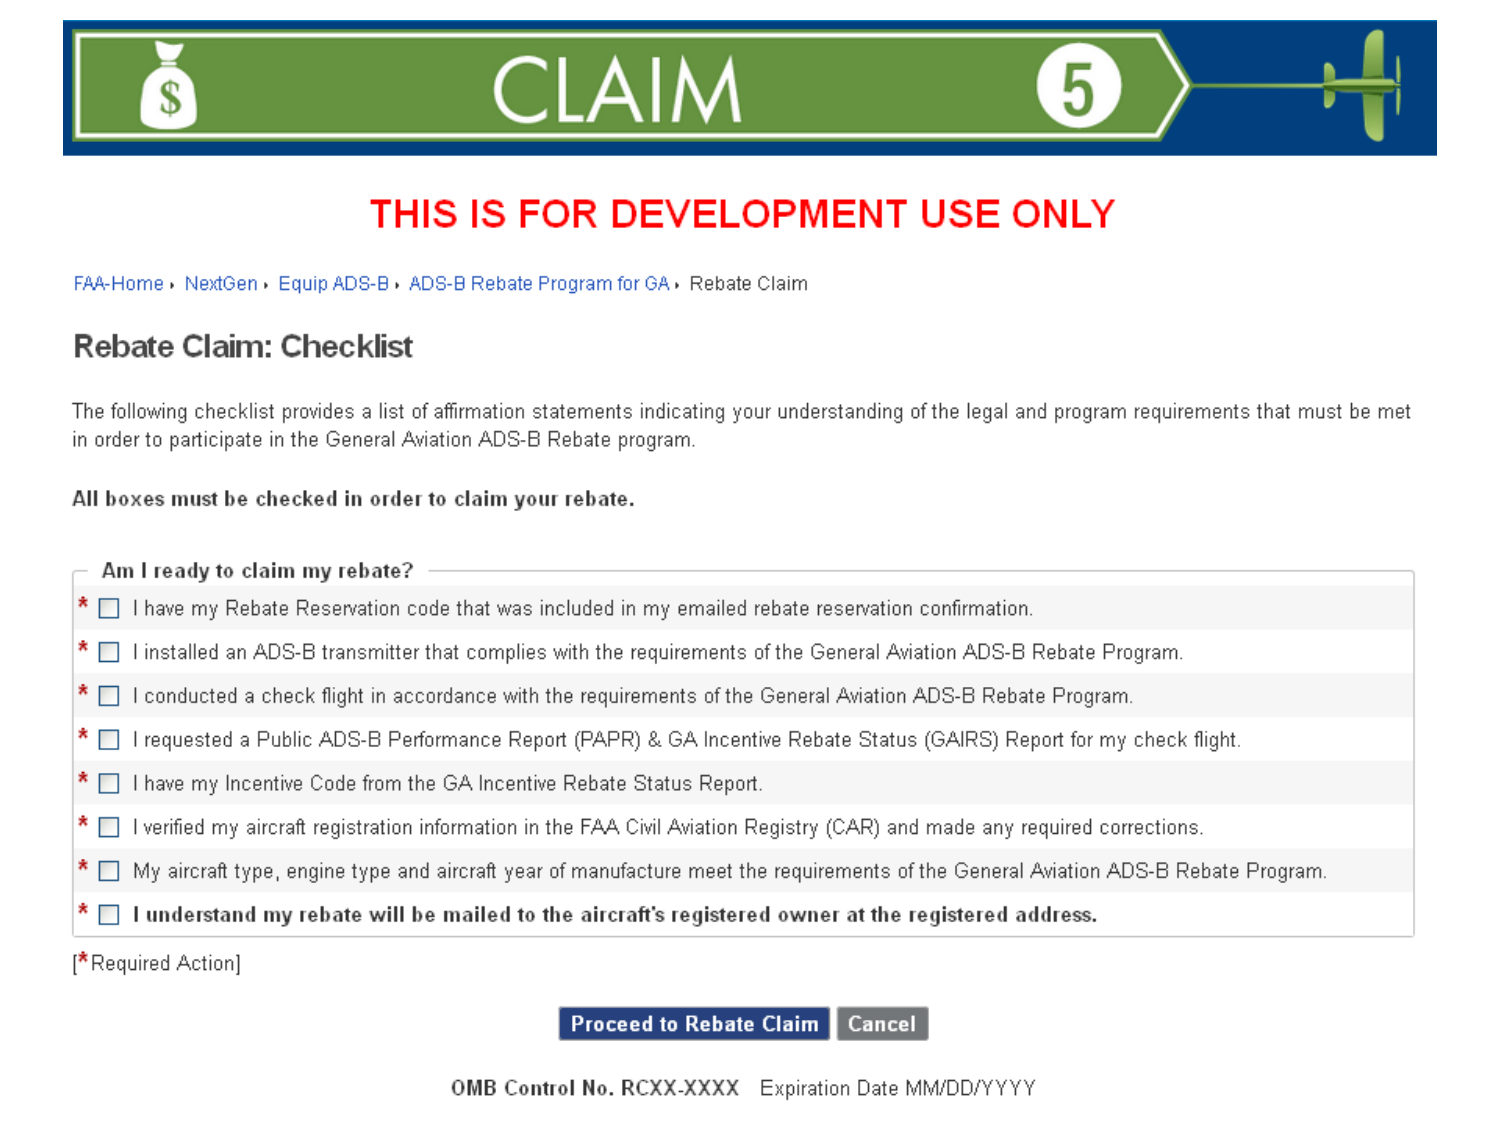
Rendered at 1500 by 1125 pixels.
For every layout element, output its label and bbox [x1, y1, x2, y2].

picture [63, 19, 1437, 1105]
